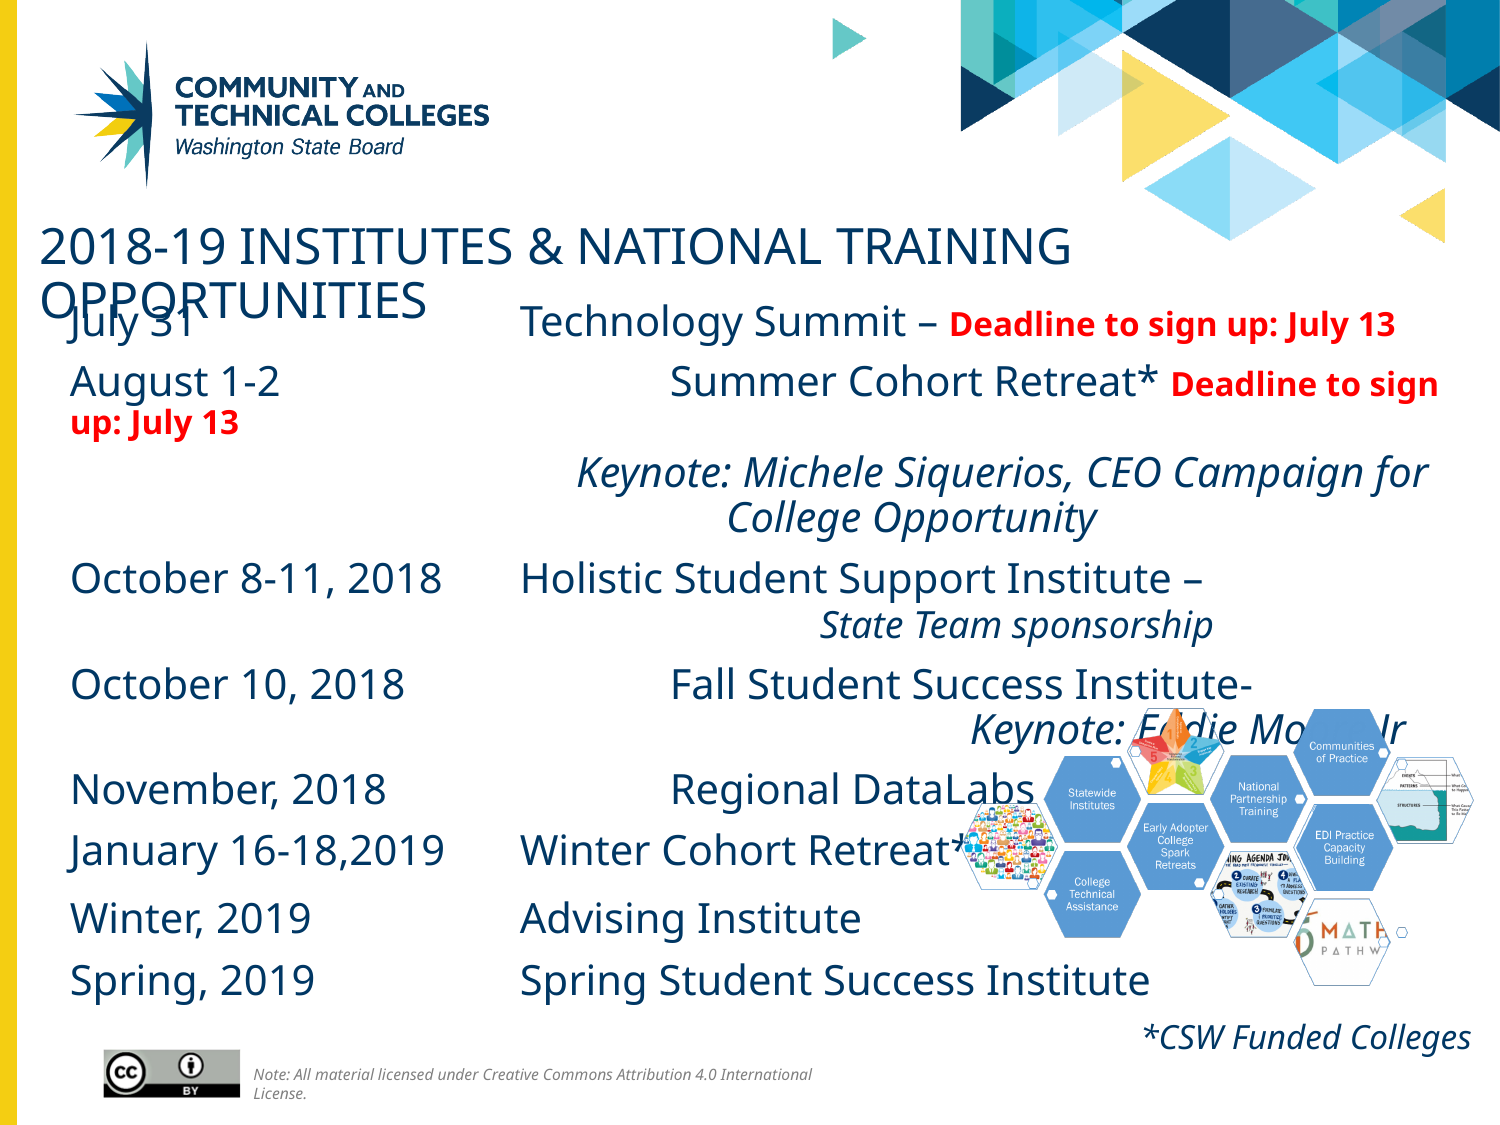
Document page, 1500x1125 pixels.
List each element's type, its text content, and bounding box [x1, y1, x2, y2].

title 2018-19 institutes & national training opportunities [24, 213, 1374, 315]
picture [959, 664, 1474, 1029]
picture [103, 1052, 241, 1099]
picture [832, 0, 1500, 243]
list July 31 Technology Summit – Deadline to sign up: July 13 August 1-2 Summer Cohort Retreat* Deadline to sign up: July 13 Keynote: Michele Siquerios, CEO Campaign for College Opportunity October 8-11, 2018 Holistic Student Support Institute – State Team sponsorship October 10, 2018 Fall Student Success Institute- Keynote: Eddie Moore Jr November, 2018 Regional DataLabs January 16-18,2019 Winter Cohort Retreat* Winter, 2019 Advising Institute Spring, 2019 Spring Student Success Institute *CSW Funded Colleges [54, 292, 1487, 1052]
picture [17, 25, 557, 228]
